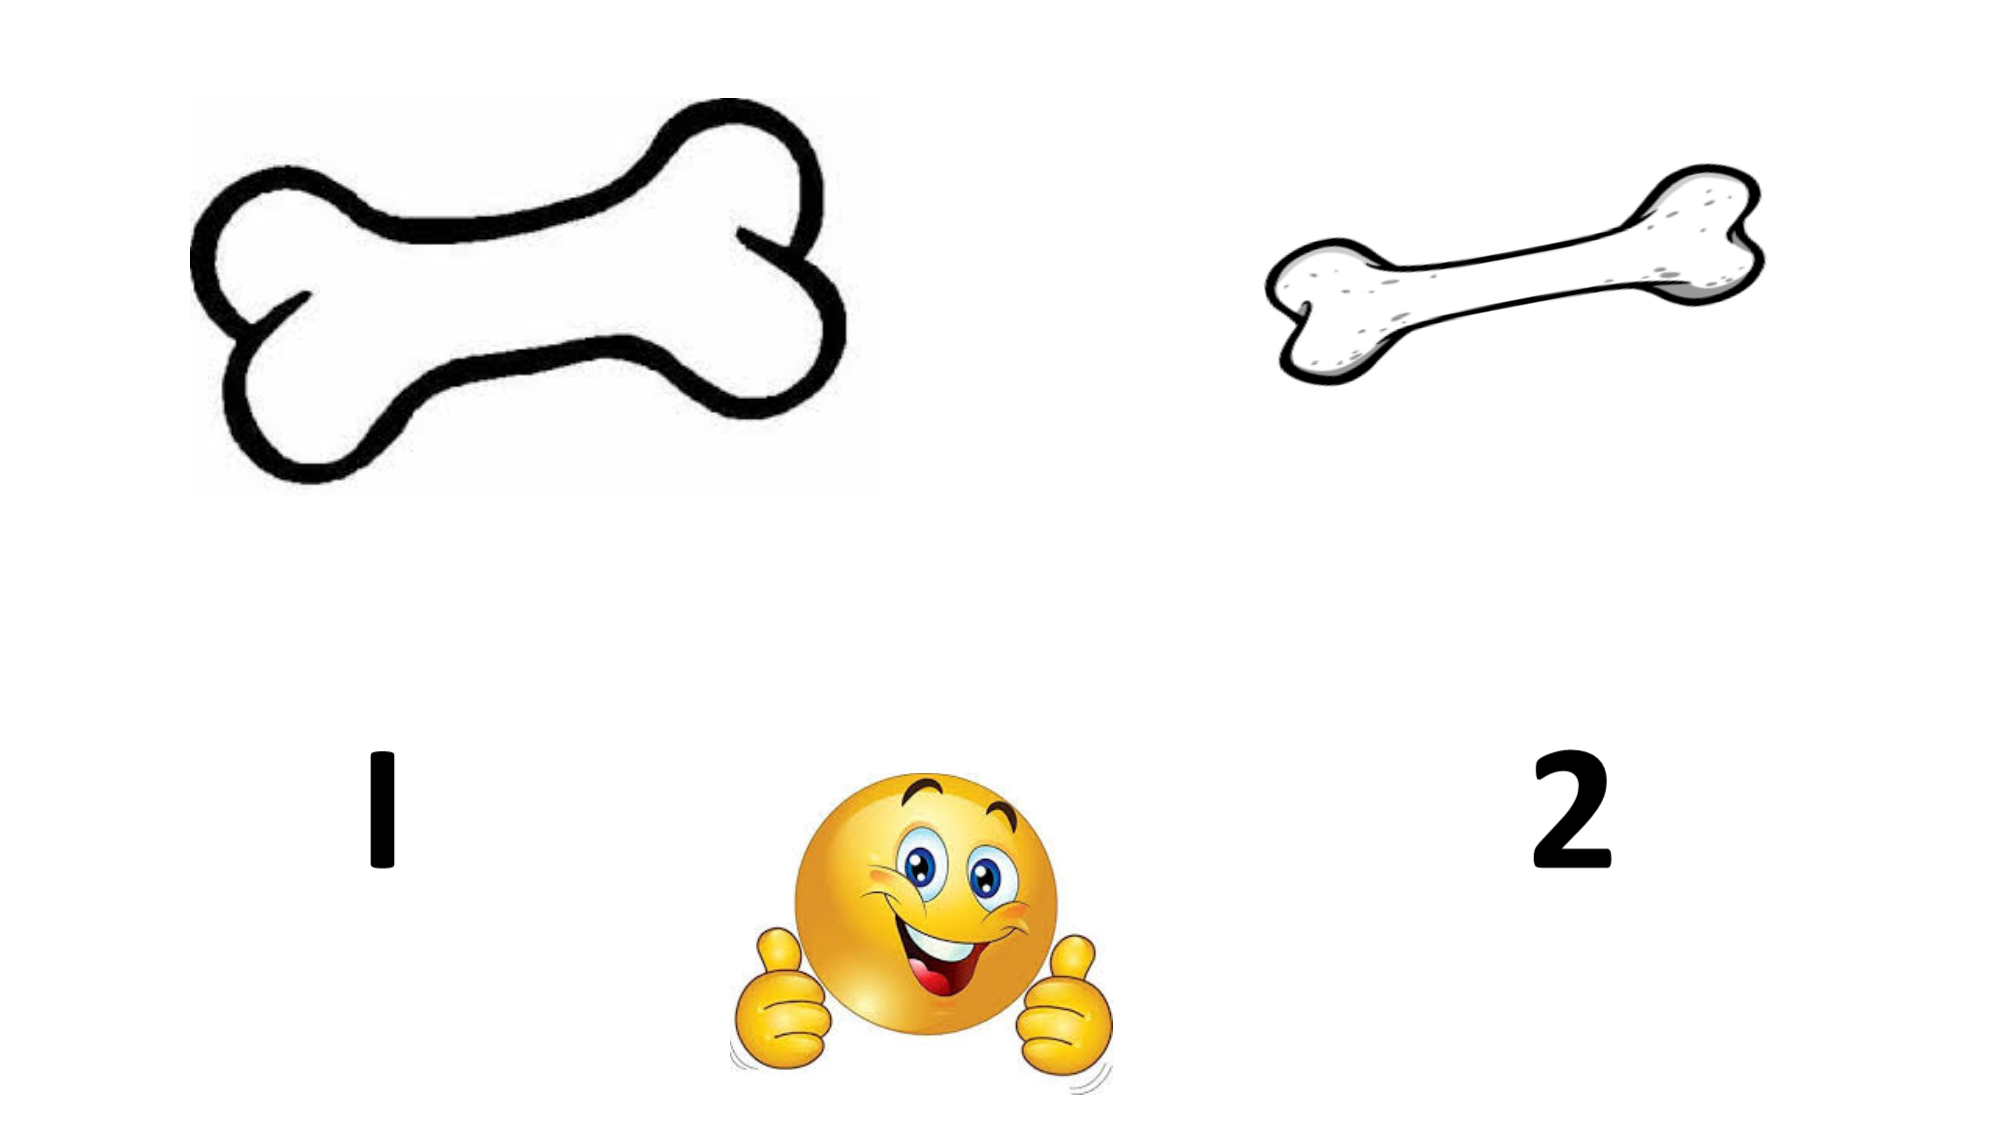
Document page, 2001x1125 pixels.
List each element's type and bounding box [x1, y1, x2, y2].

picture [248, 640, 1914, 1095]
picture [190, 98, 877, 497]
picture [1233, 54, 1806, 495]
